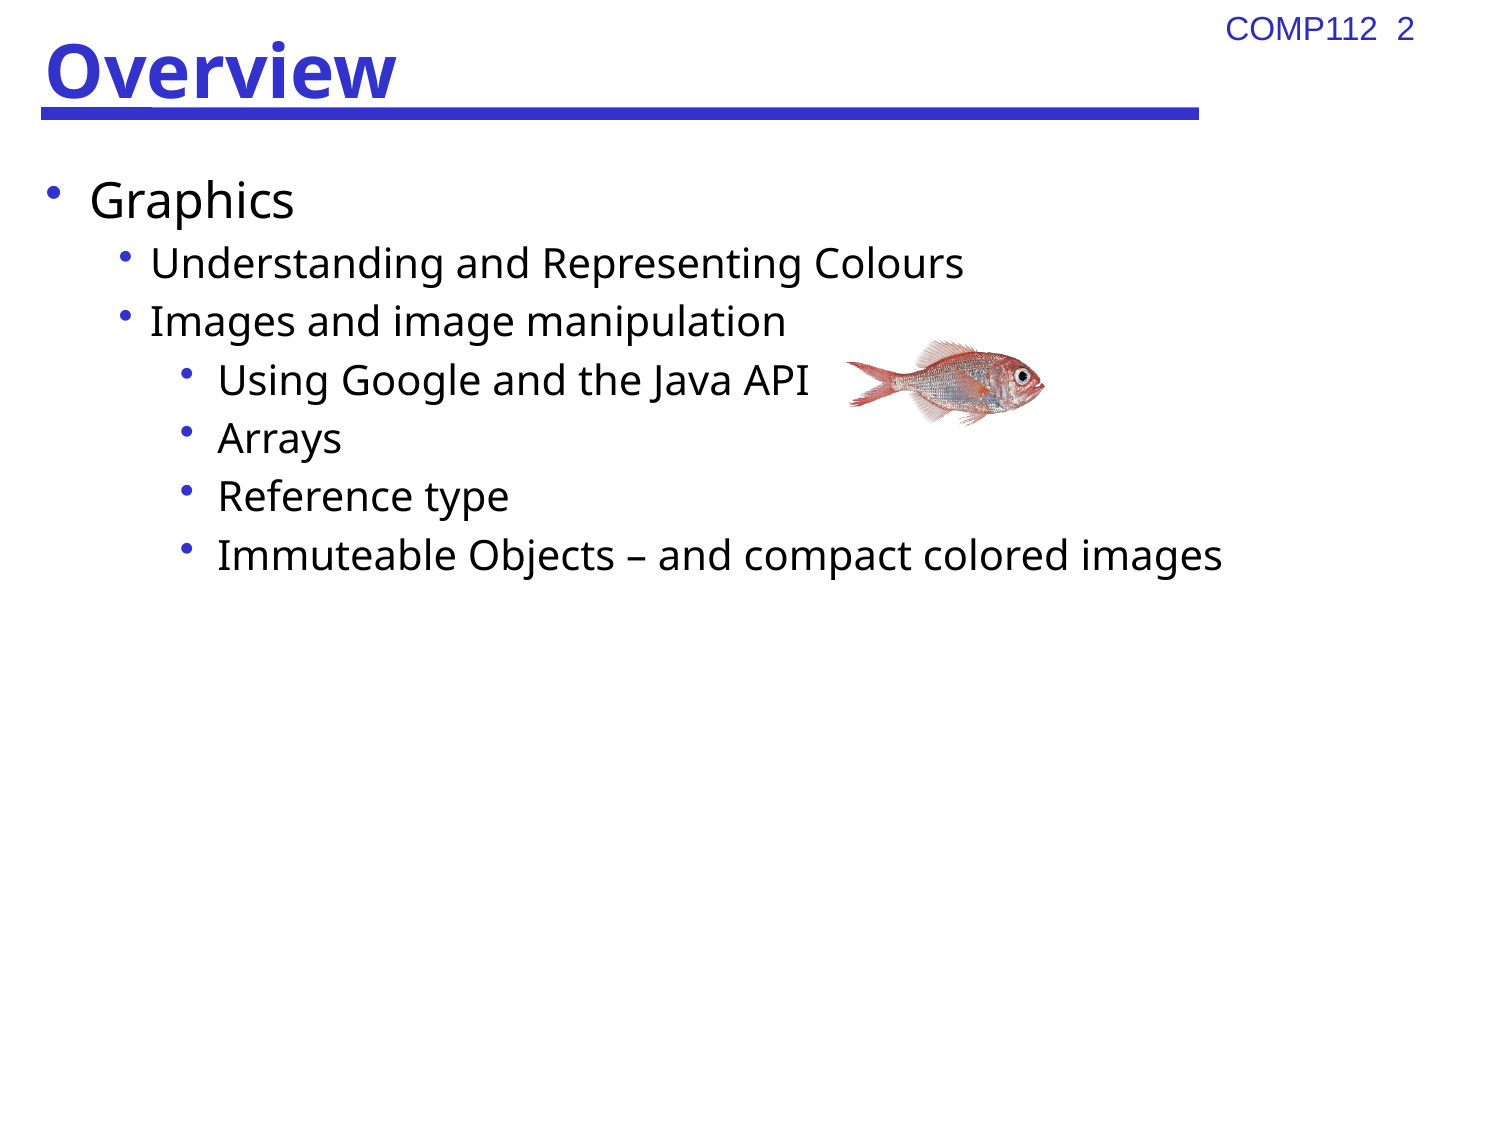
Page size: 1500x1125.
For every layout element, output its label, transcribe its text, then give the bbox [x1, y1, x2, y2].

title Overview [29, 0, 1355, 138]
picture [844, 337, 1046, 428]
list Graphics Understanding and Representing Colours Images and image manipulation Using Google and the Java API Arrays Reference type Immuteable Objects – and compact colored images [29, 160, 1471, 1125]
